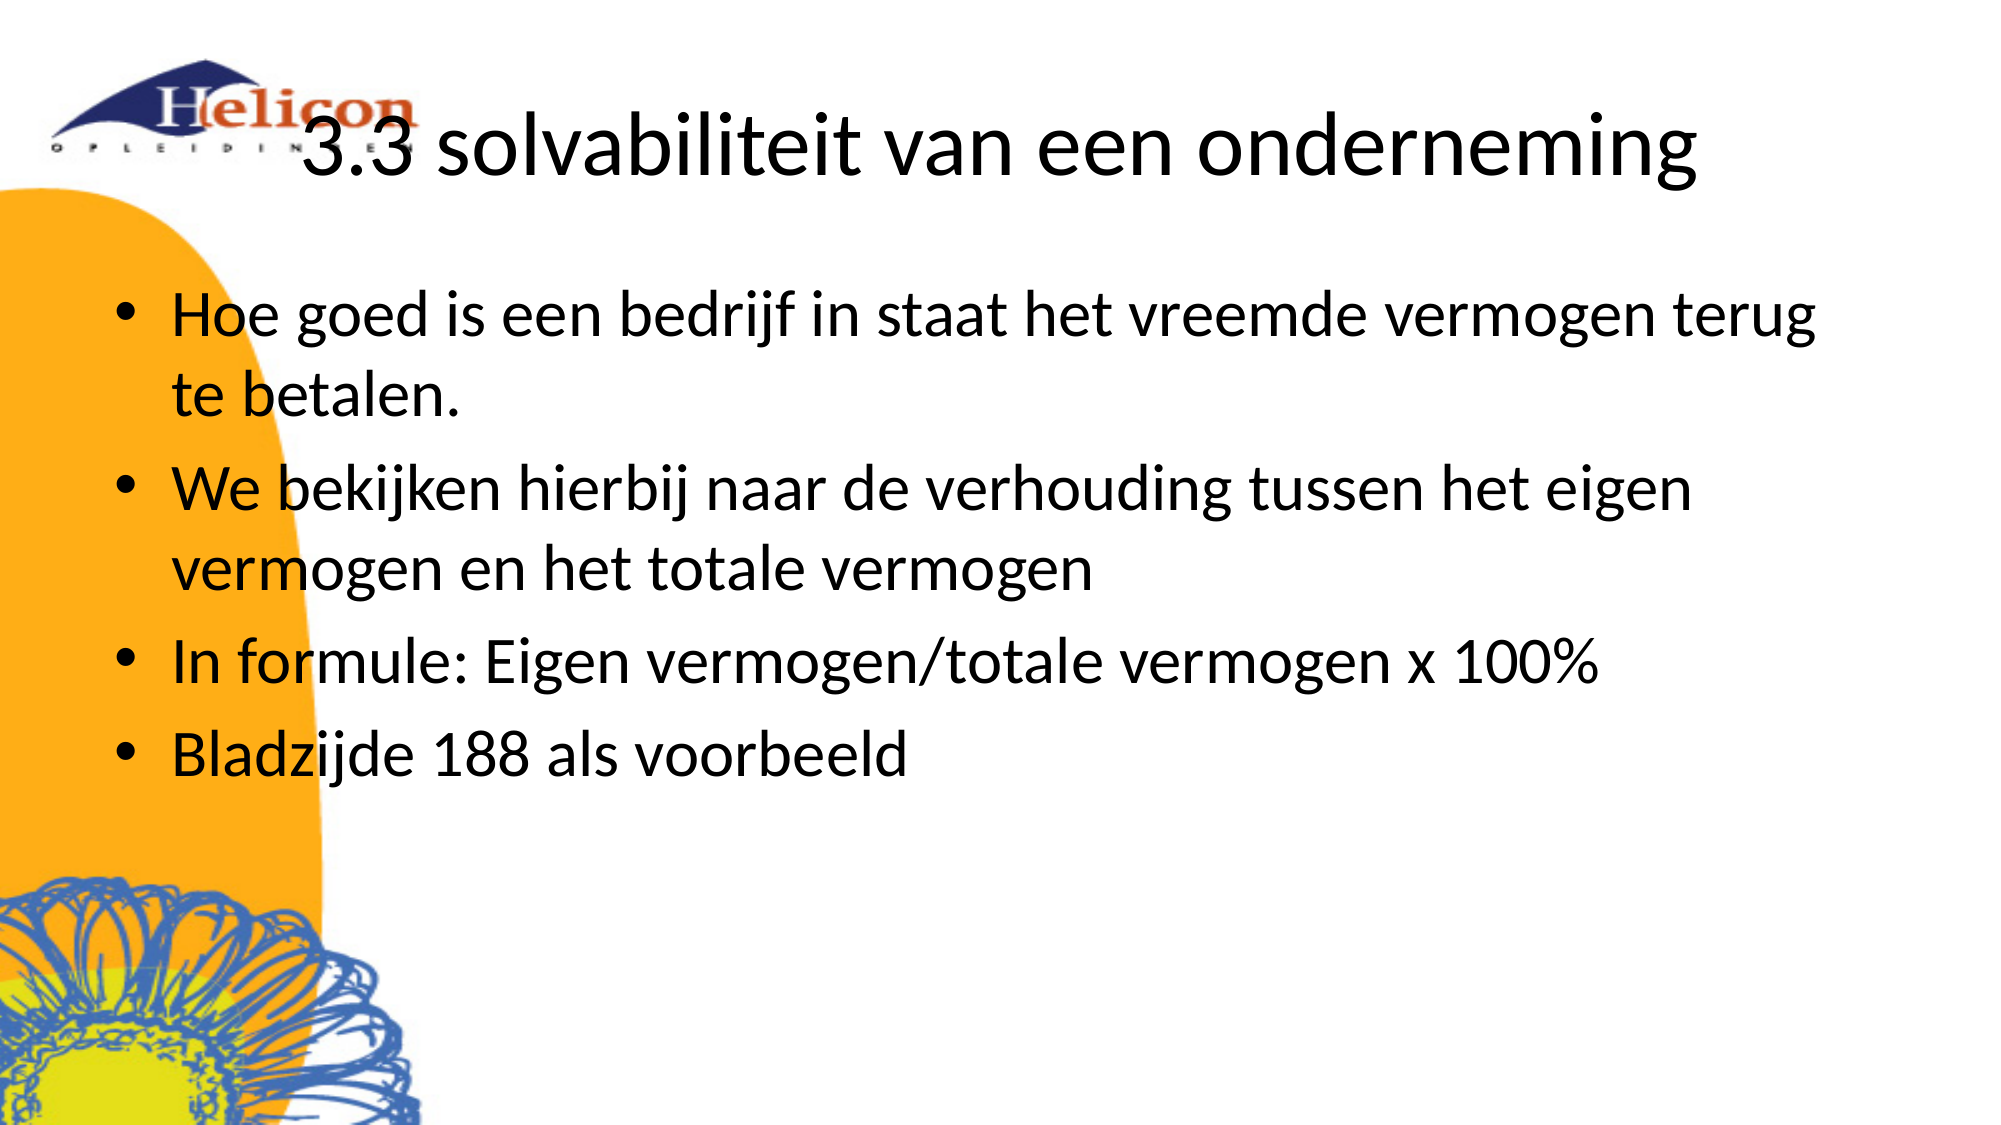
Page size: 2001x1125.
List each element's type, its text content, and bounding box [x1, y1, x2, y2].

picture [0, 0, 2001, 1125]
list Hoe goed is een bedrijf in staat het vreemde vermogen terug te betalen. We bekijken hierbij naar de verhouding tussen het eigen vermogen en het totale vermogen In formule: Eigen vermogen/totale vermogen x 100% Bladzijde 188 als voorbeeld [99, 262, 1900, 1005]
title 3.3 solvabiliteit van een onderneming [99, 45, 1900, 233]
